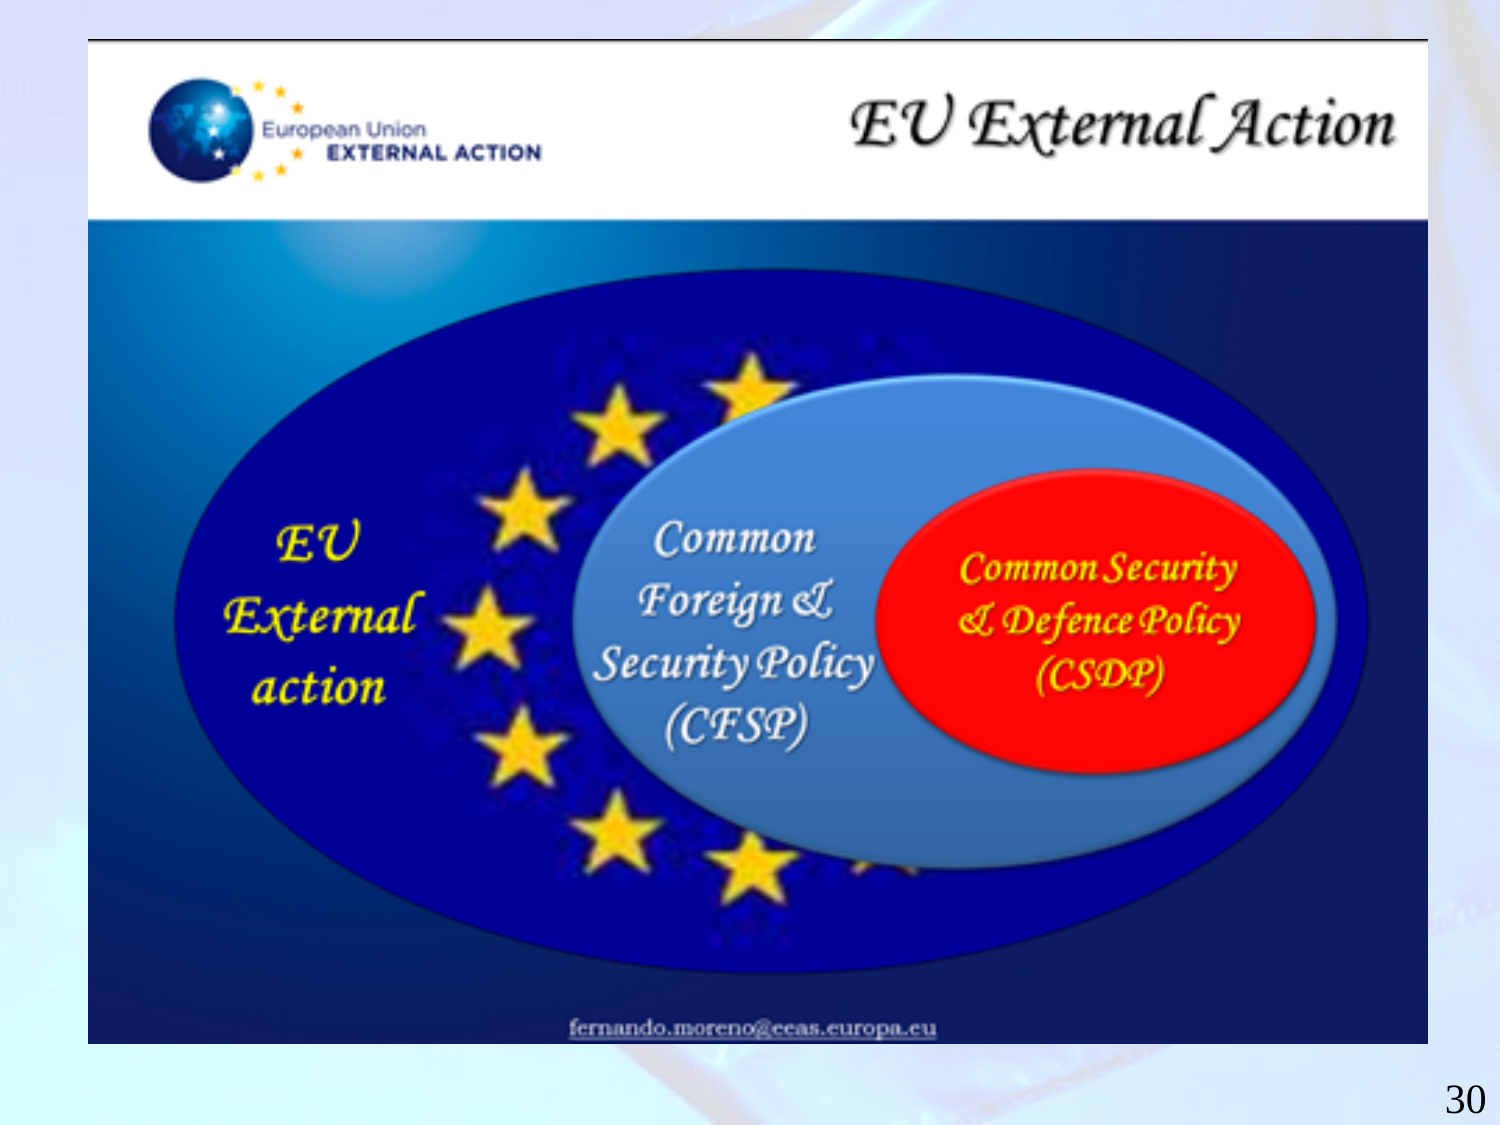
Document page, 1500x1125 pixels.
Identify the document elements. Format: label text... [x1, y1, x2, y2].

picture [88, 39, 1428, 1044]
slide_number 30 [1413, 1066, 1500, 1125]
